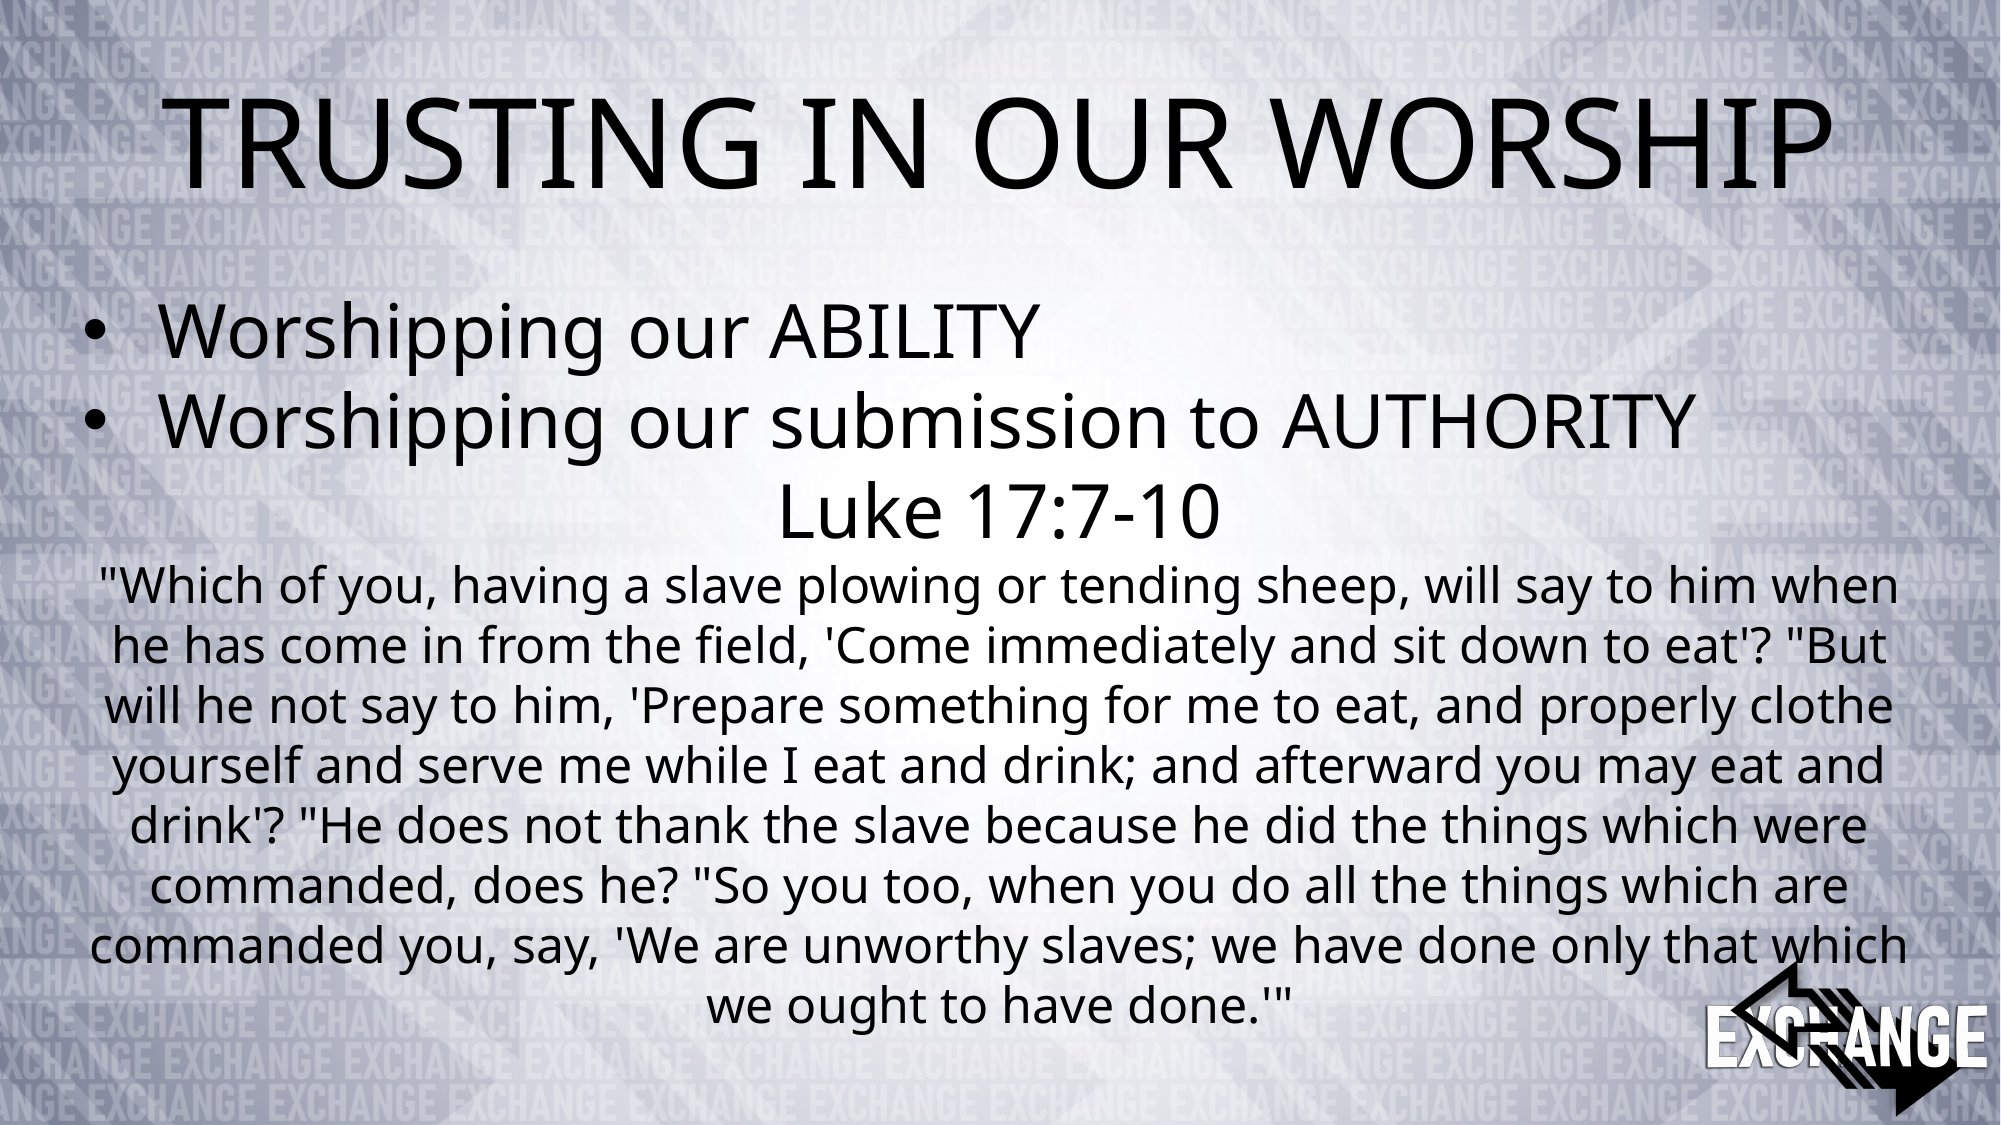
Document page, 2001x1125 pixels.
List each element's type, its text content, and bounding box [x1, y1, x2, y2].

picture [0, 0, 2001, 1125]
text_box TRUSTING IN OUR WORSHIP [67, 56, 1933, 222]
text_box Worshipping our ABILITY Worshipping our submission to AUTHORITY Luke 17:7-10 "Which of you, having a slave plowing or tending sheep, will say to him when he has come in from the field, 'Come immediately and sit down to eat'? "But will he not say to him, 'Prepare something for me to eat, and properly clothe yourself and serve me while I eat and drink; and afterward you may eat and drink'? "He does not thank the slave because he did the things which were commanded, does he? "So you too, when you do all the things which are commanded you, say, 'We are unworthy slaves; we have done only that which we ought to have done.'" [67, 276, 1933, 1042]
